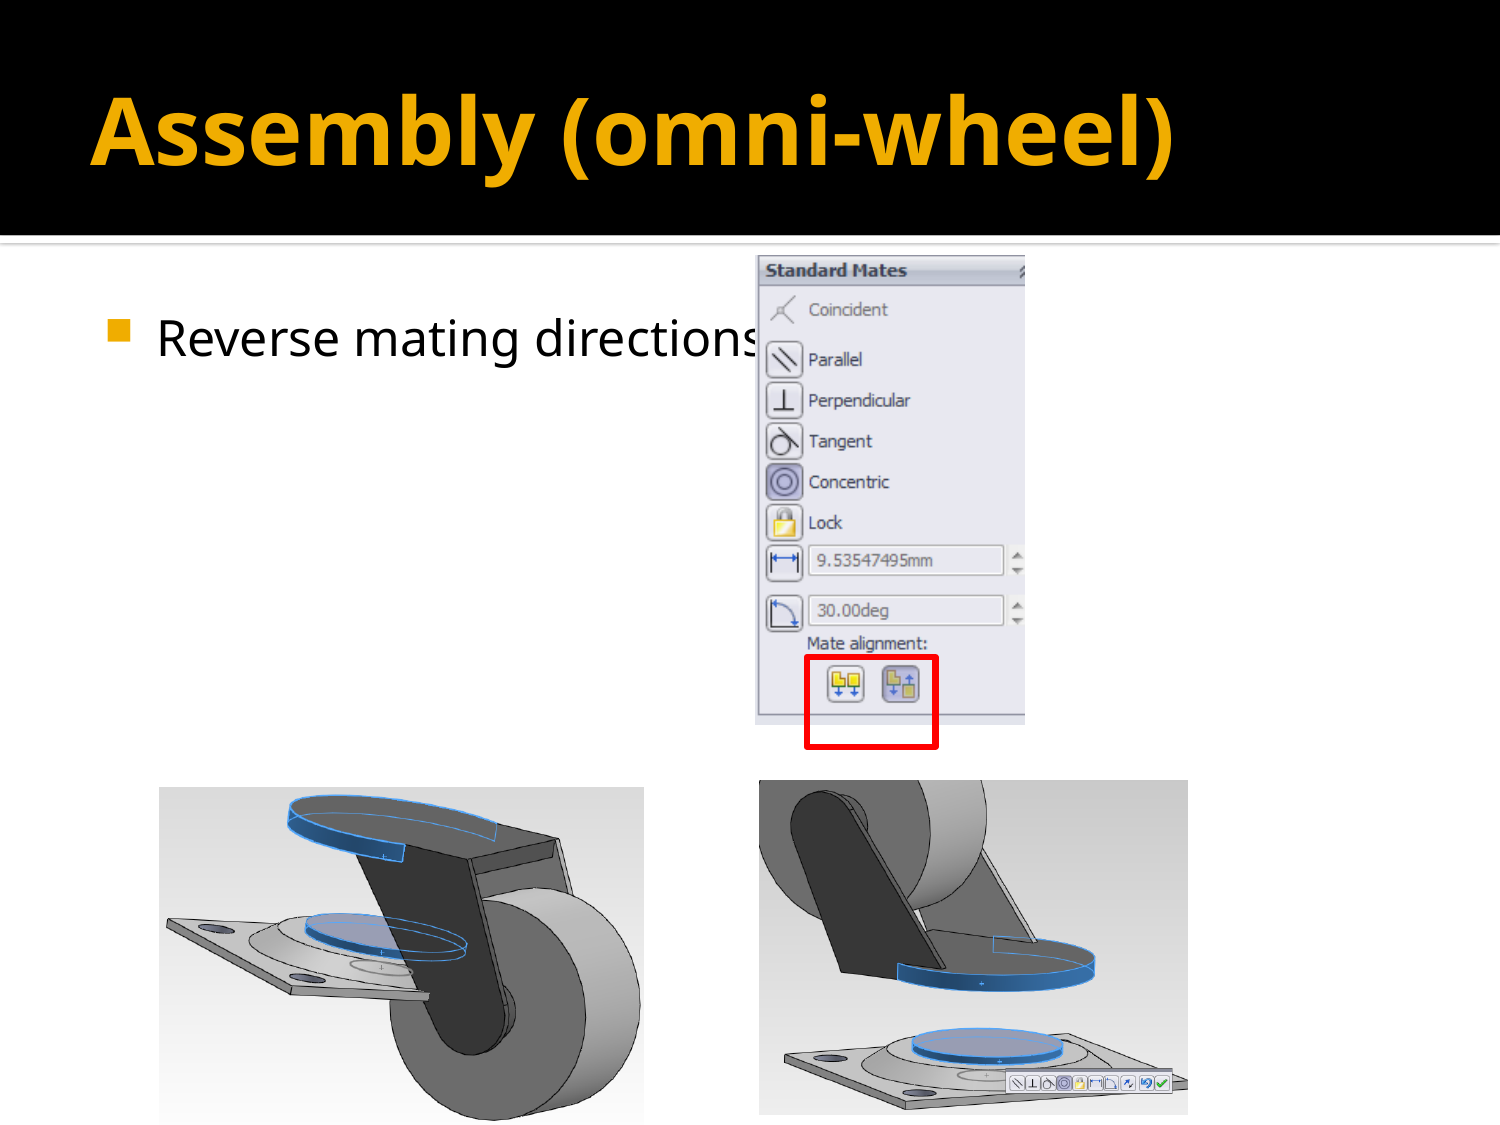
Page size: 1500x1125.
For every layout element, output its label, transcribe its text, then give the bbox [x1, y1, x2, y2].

list Reverse mating directions [75, 291, 1425, 1050]
picture [755, 255, 1025, 725]
picture [759, 780, 1188, 1115]
picture [159, 787, 644, 1125]
text_box [803, 733, 939, 751]
title Assembly (omni-wheel) [75, 25, 1425, 231]
